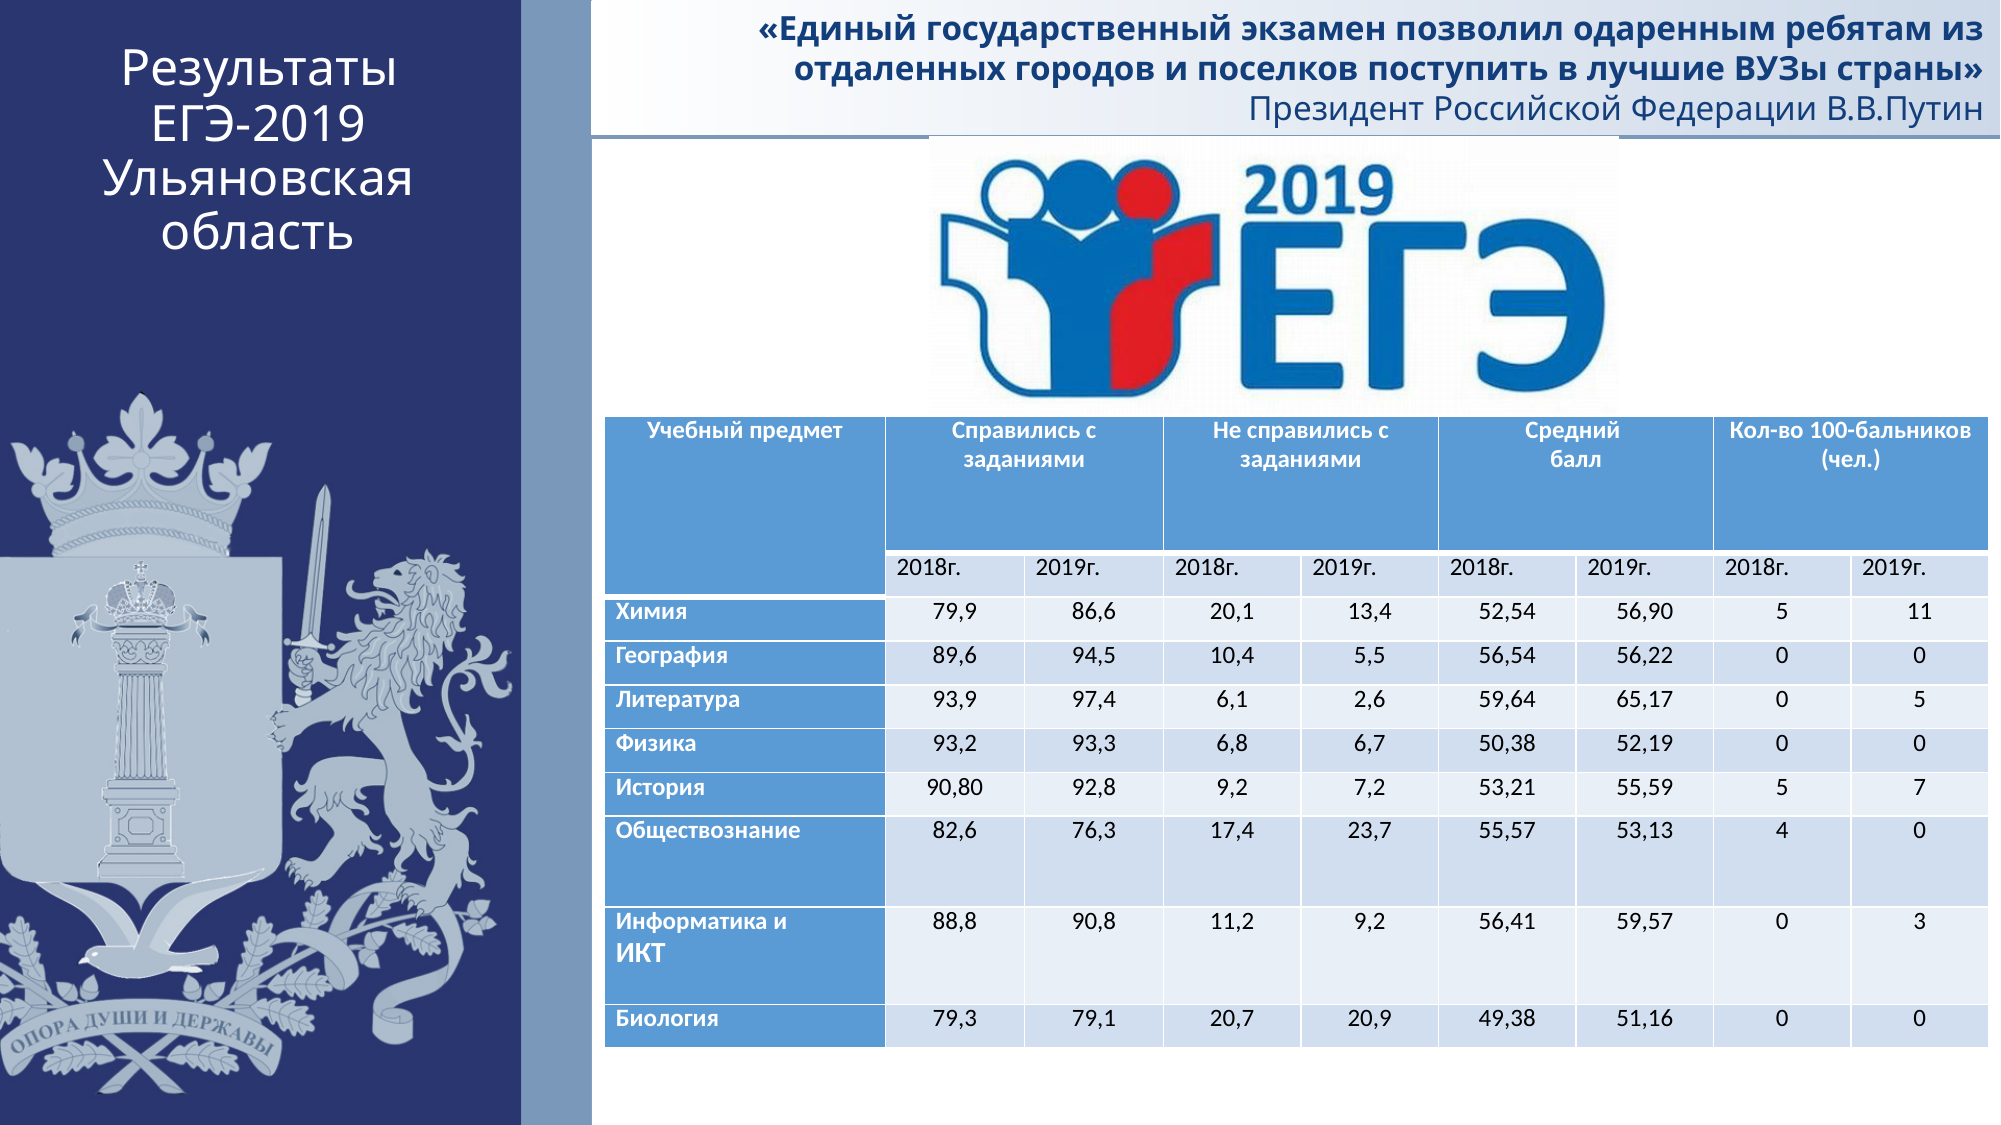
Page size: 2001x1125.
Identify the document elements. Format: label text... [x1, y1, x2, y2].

table_cell 56,22 [1577, 642, 1713, 684]
table_cell Информатика и ИКТ [605, 908, 885, 1004]
table_cell 2018г. [1164, 556, 1300, 596]
table_cell 49,38 [1439, 1005, 1575, 1047]
table_header Не справились с заданиями [1164, 432, 1438, 550]
table_cell 0 [1714, 908, 1850, 1004]
table_cell 20,9 [1302, 1005, 1438, 1047]
table_cell 93,2 [886, 729, 1024, 772]
table_cell 0 [1852, 1005, 1988, 1047]
table_cell 9,2 [1302, 908, 1438, 1004]
table_cell 89,6 [886, 642, 1024, 684]
table_cell 50,38 [1439, 729, 1575, 772]
table_cell 0 [1714, 1005, 1850, 1047]
table_cell 52,19 [1577, 729, 1713, 772]
table_cell 2019г. [1302, 556, 1438, 596]
table_cell 0 [1714, 642, 1850, 684]
table_cell 0 [1852, 817, 1988, 906]
table_cell 2018г. [1714, 556, 1850, 596]
table_header Кол-во 100-бальников (чел.) [1714, 417, 1988, 550]
table_cell 0 [1714, 729, 1850, 772]
table_cell 51,16 [1577, 1005, 1713, 1047]
table_cell 7 [1852, 773, 1988, 815]
table_cell 52,54 [1439, 598, 1575, 640]
table_cell 4 [1714, 817, 1850, 906]
table_cell 2018г. [1439, 556, 1575, 596]
table_cell 90,80 [886, 773, 1024, 815]
table_header Учебный предмет [605, 417, 885, 594]
table_cell 11 [1852, 598, 1988, 640]
table_cell 9,2 [1164, 773, 1300, 815]
table_cell 86,6 [1025, 598, 1163, 640]
table_cell 79,9 [886, 598, 1024, 640]
table_cell 0 [1852, 642, 1988, 684]
table_cell 5 [1714, 598, 1850, 640]
table_cell 93,9 [886, 686, 1024, 728]
table_cell 0 [1714, 686, 1850, 728]
table_cell Химия [605, 600, 885, 640]
table_cell 92,8 [1025, 773, 1163, 815]
table_cell Биология [605, 1005, 885, 1047]
table_cell 82,6 [886, 817, 1024, 906]
table_cell 56,54 [1439, 642, 1575, 684]
table_cell 2,6 [1302, 686, 1438, 728]
table_header Справились с заданиями [886, 417, 1163, 550]
table_cell 76,3 [1025, 817, 1163, 906]
table_cell 2018г. [886, 556, 1024, 596]
table_cell 5 [1852, 686, 1988, 728]
table_cell 53,21 [1439, 773, 1575, 815]
table_cell 7,2 [1302, 773, 1438, 815]
table_header Средний балл [1439, 417, 1713, 550]
table_cell 2019г. [1577, 556, 1713, 596]
table_cell 20,7 [1164, 1005, 1300, 1047]
table_cell 90,8 [1025, 908, 1163, 1004]
table_cell Обществознание [605, 817, 885, 906]
text_box «Единый государственный экзамен позволил одаренным ребятам из отдаленных городов и поселков поступить в лучшие ВУЗы страны» Президент Российской Федерации В.В.Путин [591, 0, 2000, 135]
table_cell 55,57 [1439, 817, 1575, 906]
table_cell 6,7 [1302, 729, 1438, 772]
table_cell 0 [1852, 729, 1988, 772]
table_cell 6,8 [1164, 729, 1300, 772]
table_cell Литература [605, 686, 885, 728]
table_cell 56,90 [1577, 598, 1713, 640]
table_cell 11,2 [1164, 908, 1300, 1004]
table_cell География [605, 642, 885, 684]
table_cell Физика [605, 729, 885, 772]
table_cell 59,64 [1439, 686, 1575, 728]
table_cell 59,57 [1577, 908, 1713, 1004]
title Результаты ЕГЭ-2019 Ульяновская область [0, 181, 517, 268]
table_cell 5 [1714, 773, 1850, 815]
table_cell 79,1 [1025, 1005, 1163, 1047]
table_cell 13,4 [1302, 598, 1438, 640]
table_cell 3 [1852, 908, 1988, 1004]
picture [0, 0, 2001, 1125]
table_cell 2019г. [1852, 556, 1988, 596]
table_cell 17,4 [1164, 817, 1300, 906]
table_cell 20,1 [1164, 598, 1300, 640]
table_cell 56,41 [1439, 908, 1575, 1004]
table_cell 2019г. [1025, 556, 1163, 596]
table_cell 10,4 [1164, 642, 1300, 684]
table_cell 5,5 [1302, 642, 1438, 684]
table_cell 97,4 [1025, 686, 1163, 728]
table_cell 88,8 [886, 908, 1024, 1004]
table_cell 79,3 [886, 1005, 1024, 1047]
table_cell 53,13 [1577, 817, 1713, 906]
table_cell 65,17 [1577, 686, 1713, 728]
table_cell 23,7 [1302, 817, 1438, 906]
table_cell 6,1 [1164, 686, 1300, 728]
table_cell 93,3 [1025, 729, 1163, 772]
table_cell История [605, 773, 885, 815]
table_cell 94,5 [1025, 642, 1163, 684]
table_cell 55,59 [1577, 773, 1713, 815]
